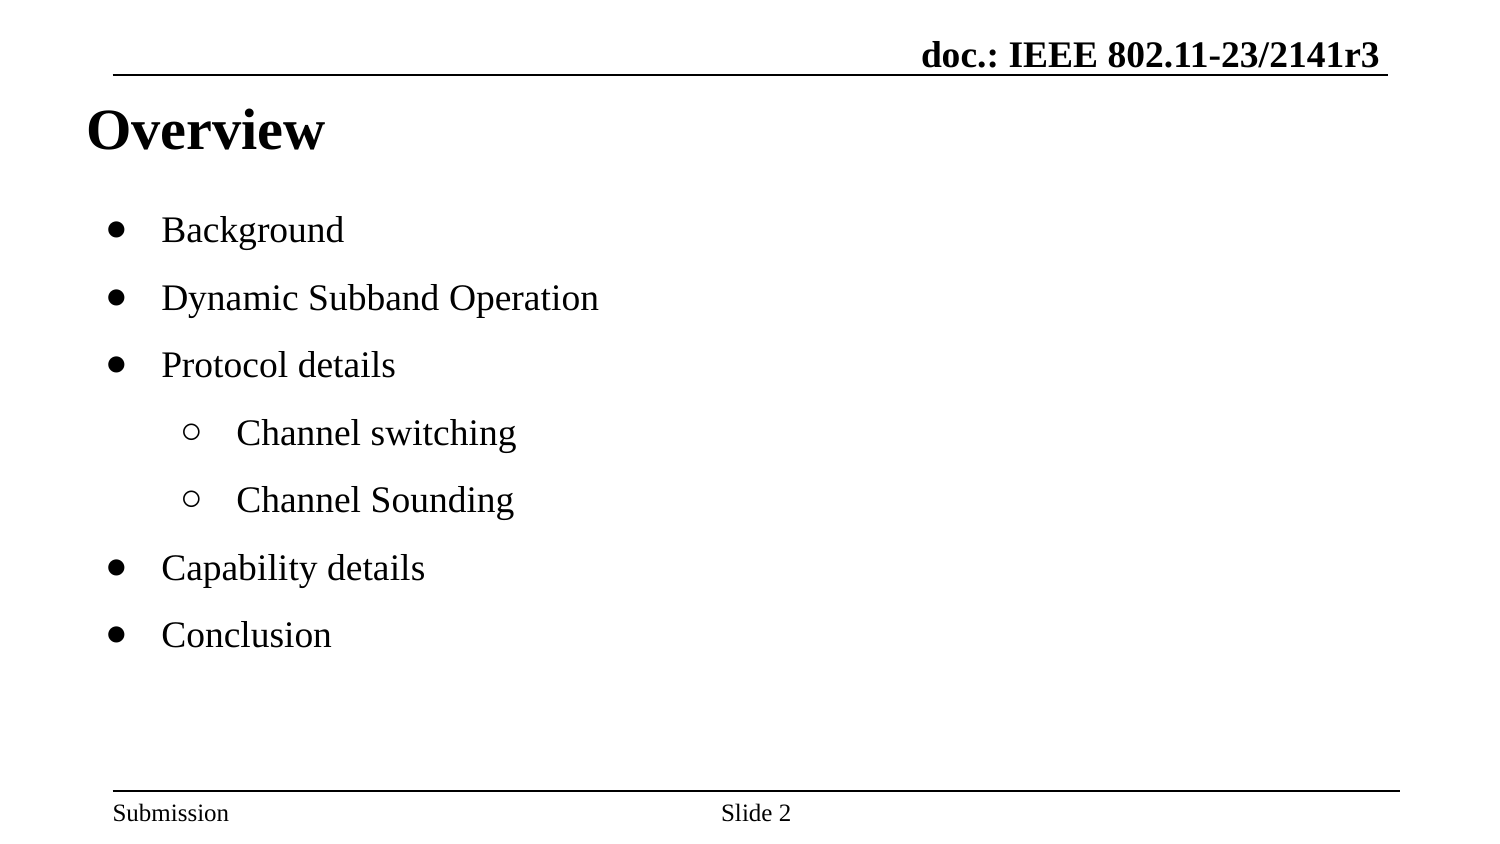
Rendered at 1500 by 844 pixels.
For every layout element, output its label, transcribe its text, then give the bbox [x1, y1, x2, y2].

list Background Dynamic Subband Operation Protocol details Channel switching Channel Sounding Capability details Conclusion [75, 171, 1470, 761]
title Overview [75, 100, 1425, 163]
slide_number Slide ‹#› [712, 796, 800, 820]
